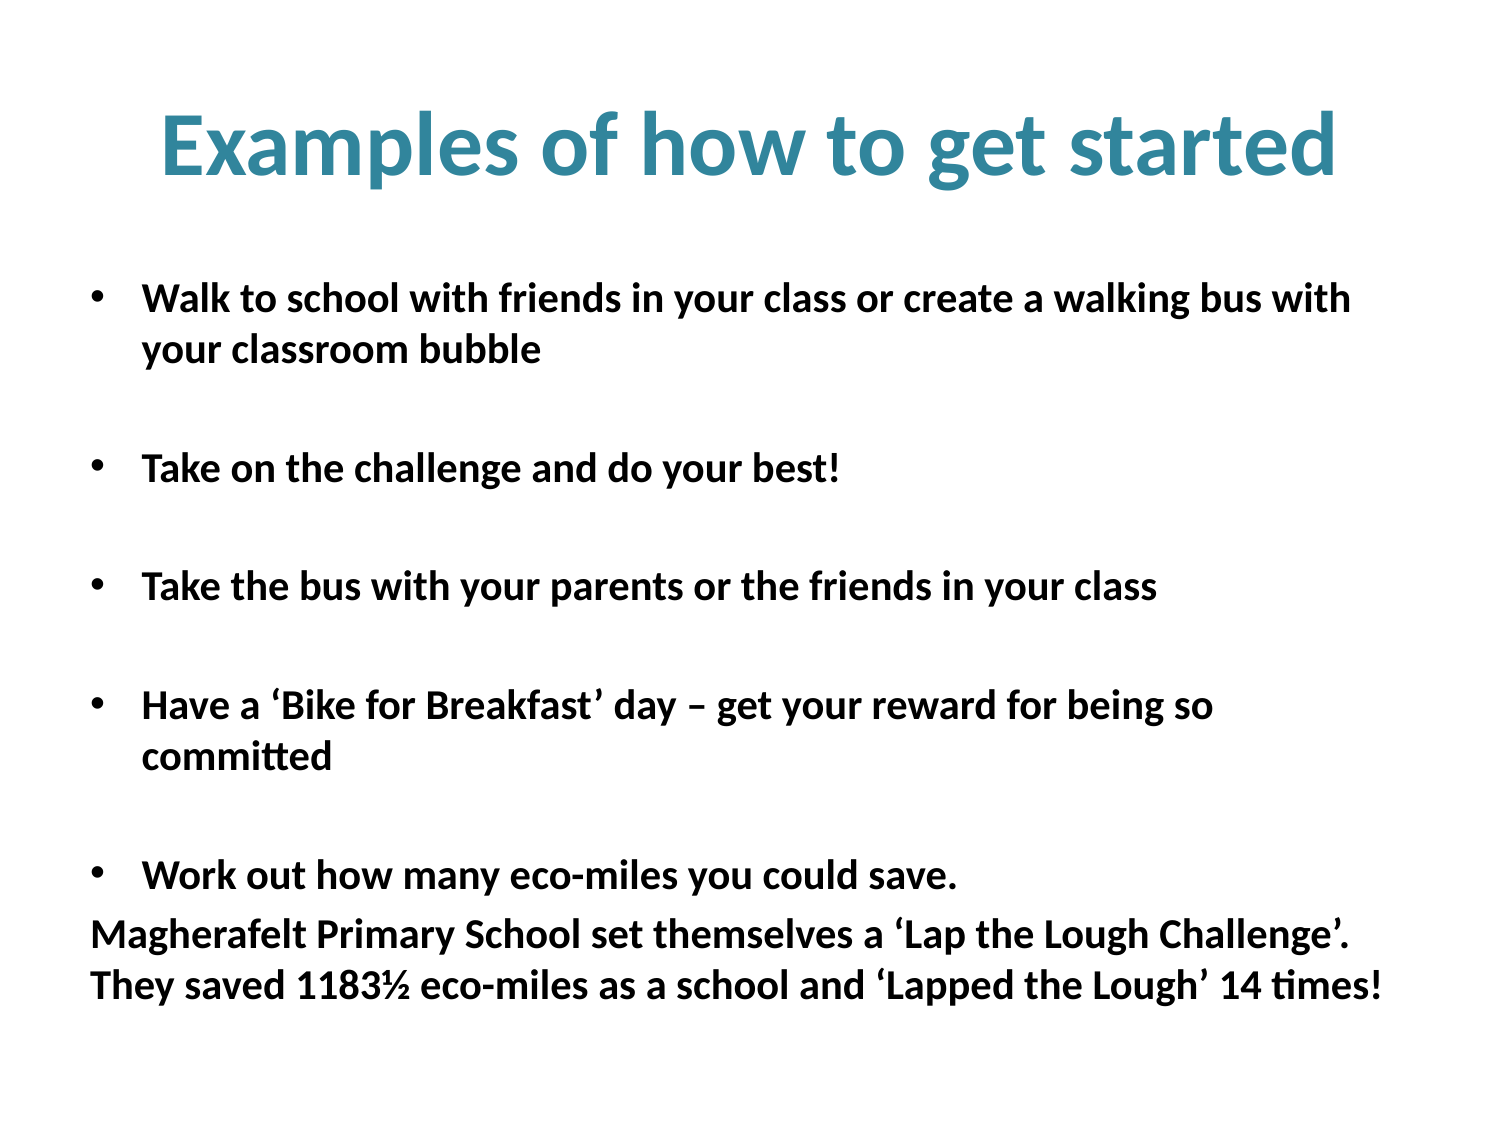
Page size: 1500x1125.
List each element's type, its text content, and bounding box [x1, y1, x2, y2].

title Examples of how to get started [75, 45, 1425, 233]
list Walk to school with friends in your class or create a walking bus with your classroom bubble Take on the challenge and do your best! Take the bus with your parents or the friends in your class Have a ‘Bike for Breakfast’ day – get your reward for being so committed Work out how many eco-miles you could save. Magherafelt Primary School set themselves a ‘Lap the Lough Challenge’. They saved 1183½ eco-miles as a school and ‘Lapped the Lough’ 14 times! [75, 262, 1425, 1059]
